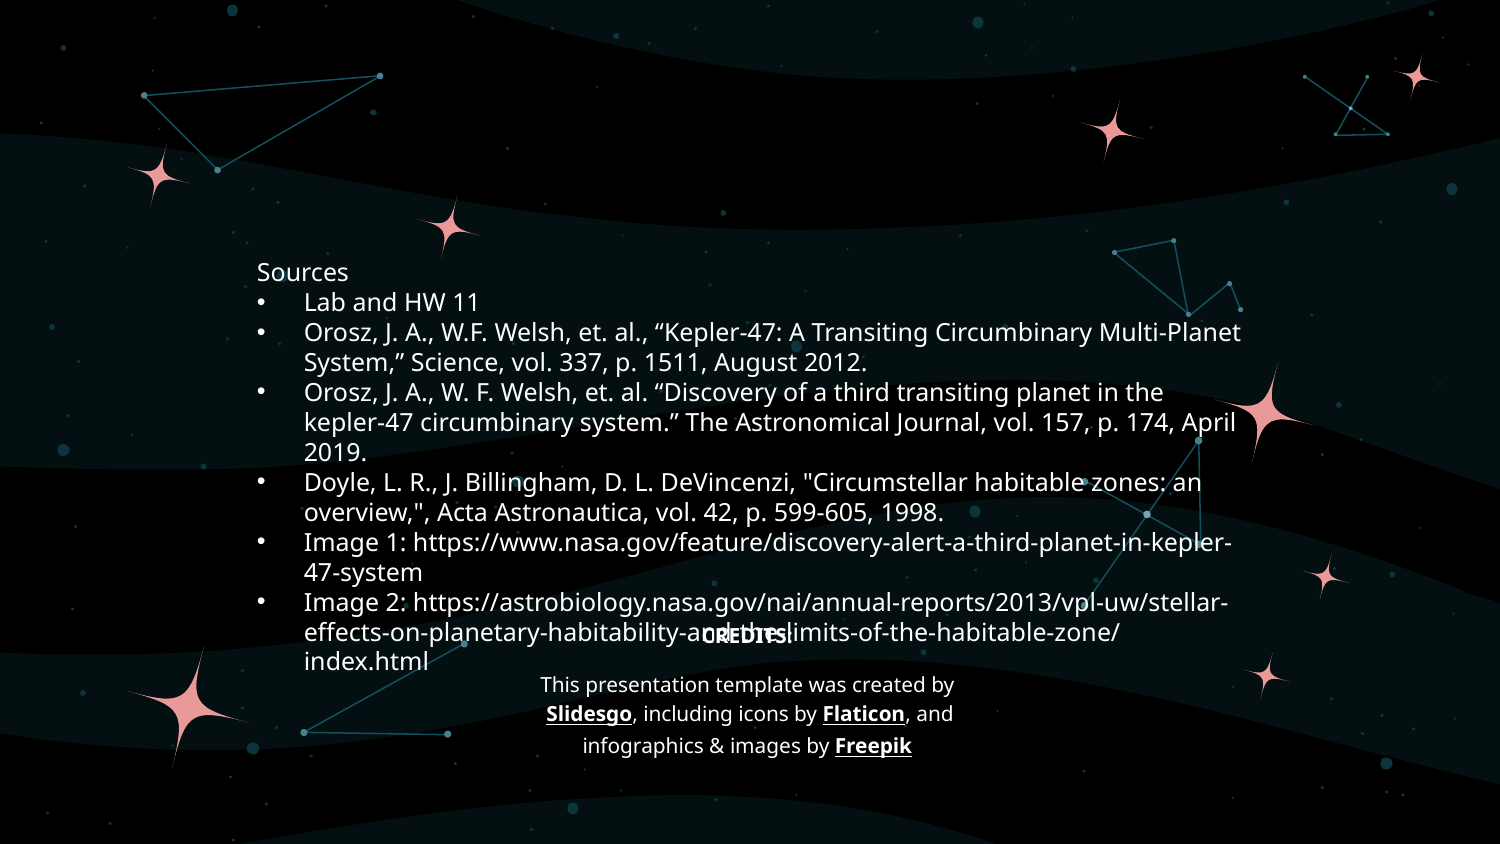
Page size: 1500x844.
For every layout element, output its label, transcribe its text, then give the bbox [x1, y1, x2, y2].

text_box Sources Lab and HW 11 Orosz, J. A., W.F. Welsh, et. al., “Kepler-47: A Transiting Circumbinary Multi-Planet System,” Science, vol. 337, p. 1511, August 2012. Orosz, J. A., W. F. Welsh, et. al. “Discovery of a third transiting planet in the kepler-47 circumbinary system.” The Astronomical Journal, vol. 157, p. 174, April 2019. Doyle, L. R., J. Billingham, D. L. DeVincenzi, "Circumstellar habitable zones: an overview,", Acta Astronautica, vol. 42, p. 599-605, 1998. Image 1: https://www.nasa.gov/feature/discovery-alert-a-third-planet-in-kepler-47-system Image 2: https://astrobiology.nasa.gov/nai/annual-reports/2013/vpl-uw/stellar-effects-on-planetary-habitability-and-the-limits-of-the-habitable-zone/index.html [241, 241, 1259, 636]
